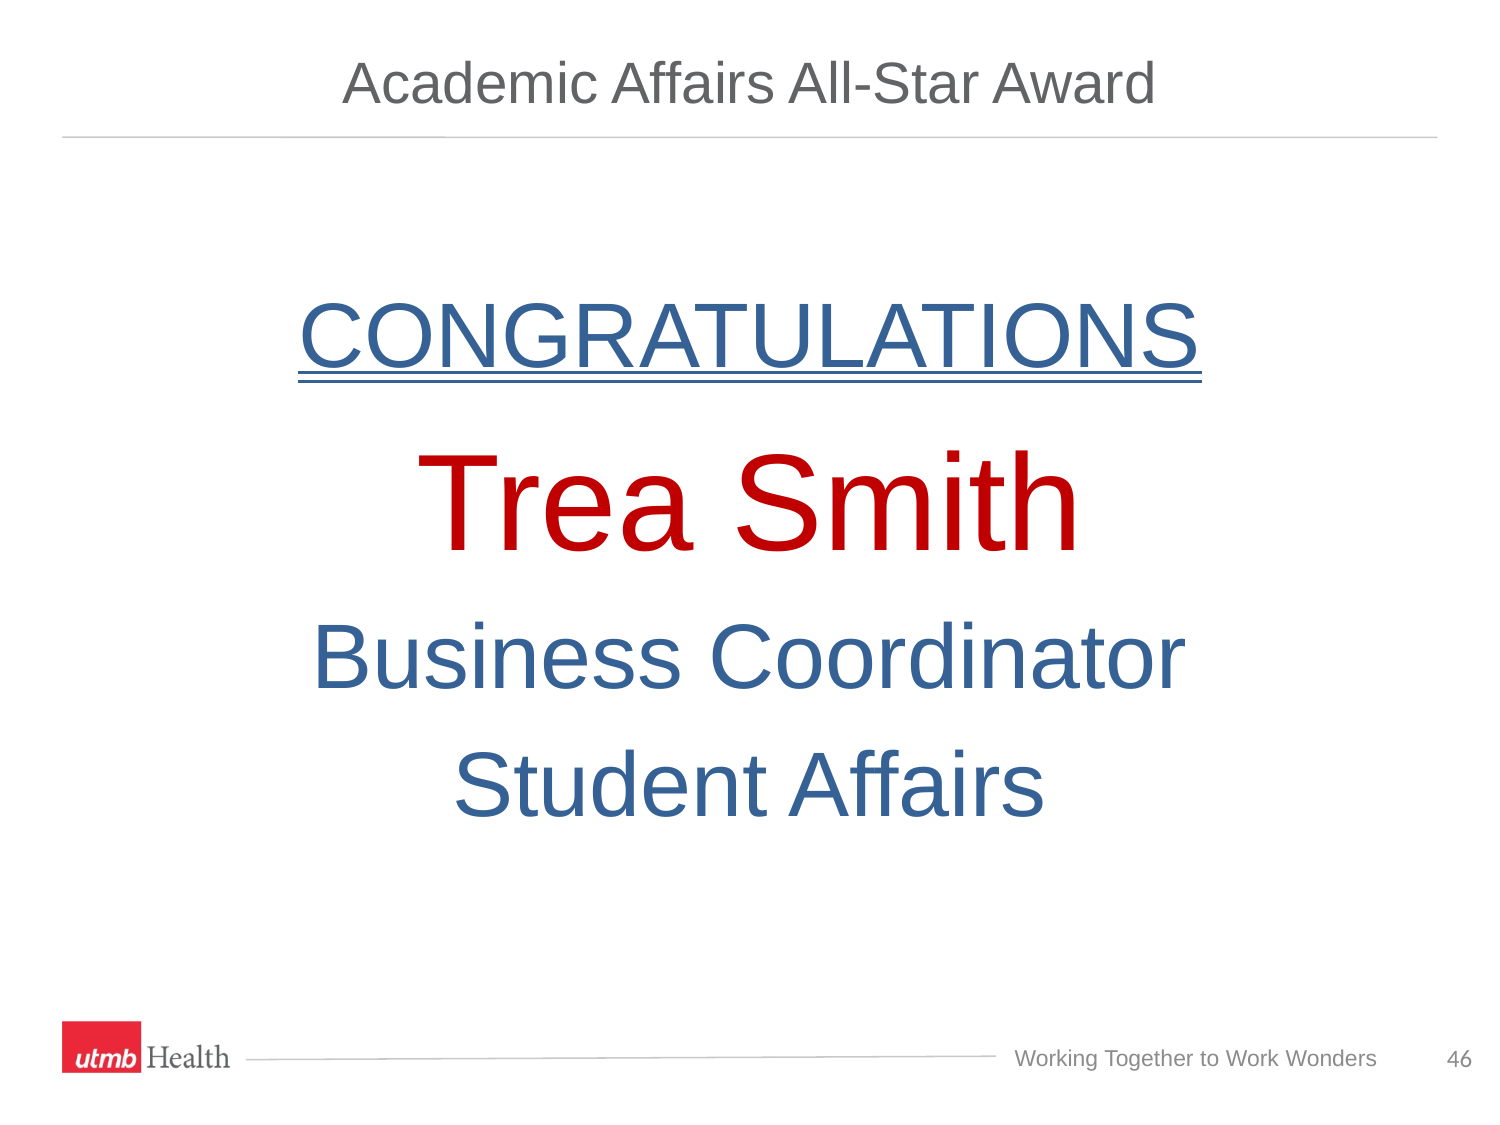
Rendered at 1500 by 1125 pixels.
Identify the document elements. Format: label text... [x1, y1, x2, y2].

picture [62, 1021, 230, 1073]
slide_number 46 [1374, 1027, 1488, 1088]
list CONGRATULATIONS Trea Smith Business Coordinator Student Affairs [62, 187, 1438, 930]
title Academic Affairs All-Star Award [62, 37, 1438, 113]
